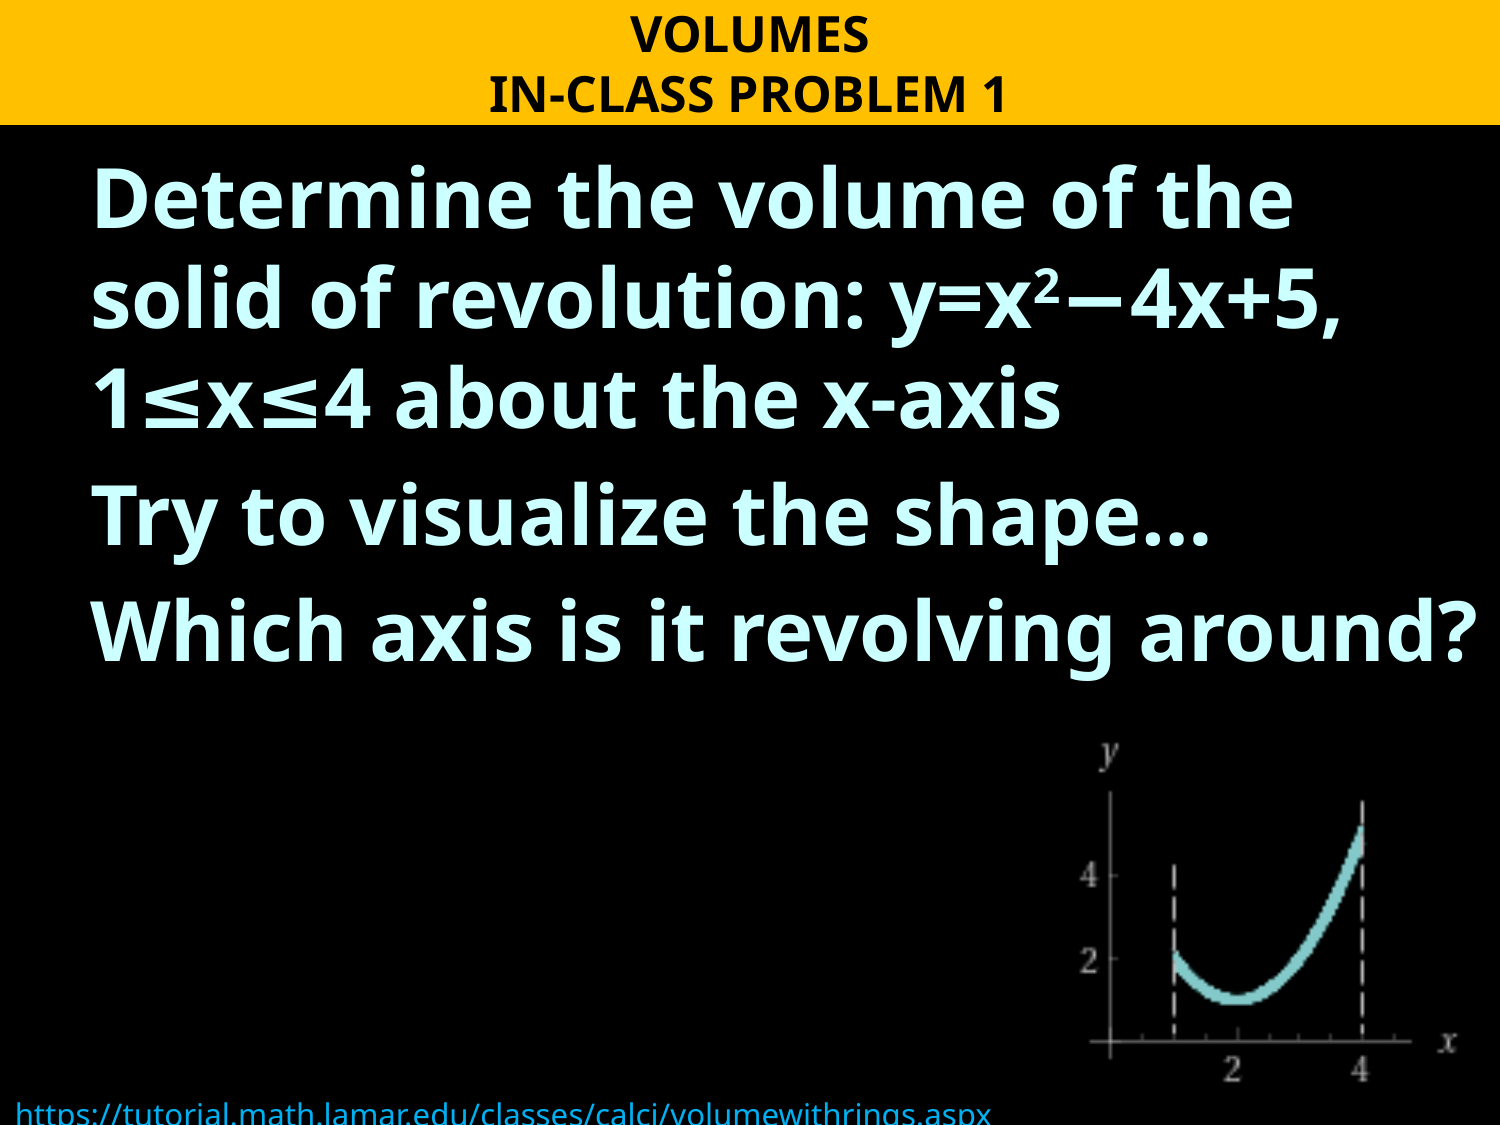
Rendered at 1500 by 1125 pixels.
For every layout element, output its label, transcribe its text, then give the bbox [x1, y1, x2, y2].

text_box https://tutorial.math.lamar.edu/classes/calci/volumewithrings.aspx [0, 1087, 1057, 1125]
picture [1062, 687, 1500, 1125]
text_box VOLUMES IN-CLASS PROBLEM 1 [0, 0, 1500, 125]
list Determine the volume of the solid of revolution: y=x2−4x+5, 1≤x≤4 about the x-axis Try to visualize the shape… Which axis is it revolving around? [75, 137, 1500, 1063]
